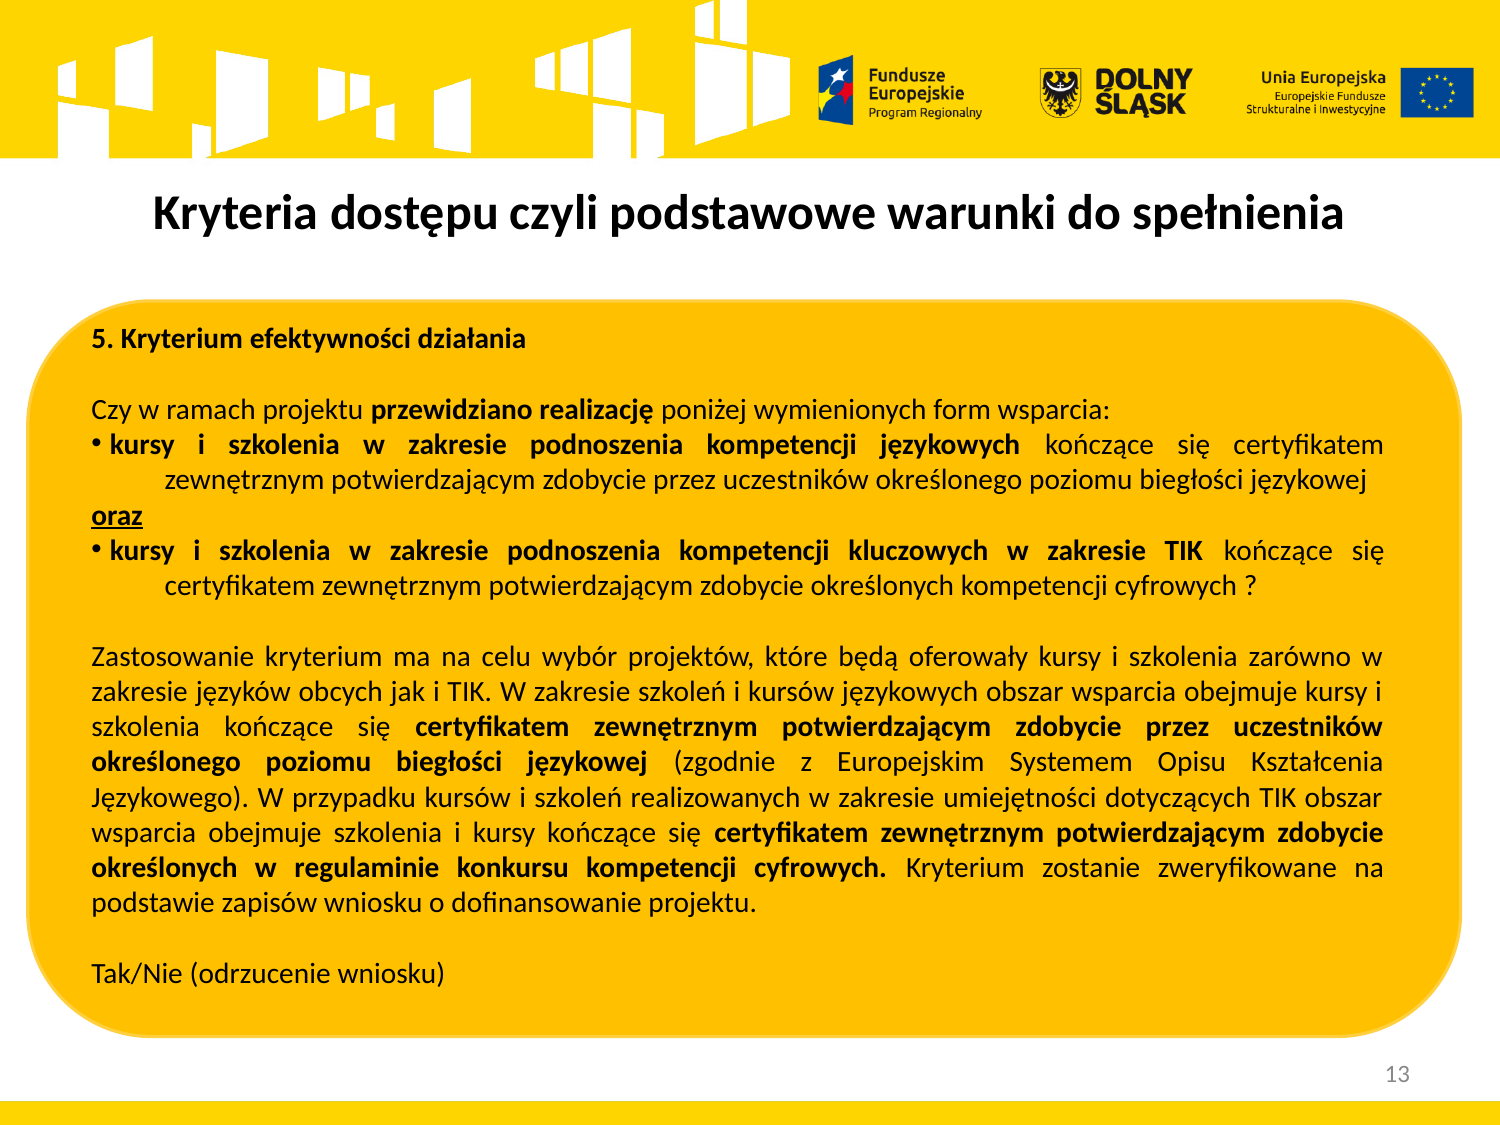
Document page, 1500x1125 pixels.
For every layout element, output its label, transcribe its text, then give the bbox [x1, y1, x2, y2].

text_box [0, 231, 1377, 1059]
slide_number 13 [1074, 1042, 1425, 1103]
title Kryteria dostępu czyli podstawowe warunki do spełnienia [74, 160, 1426, 259]
picture [0, 0, 1500, 1125]
text_box 5. Kryterium efektywności działania Czy w ramach projektu przewidziano realizację poniżej wymienionych form wsparcia: kursy i szkolenia w zakresie podnoszenia kompetencji językowych kończące się certyfikatem zewnętrznym potwierdzającym zdobycie przez uczestników określonego poziomu biegłości językowej oraz kursy i szkolenia w zakresie podnoszenia kompetencji kluczowych w zakresie TIK kończące się certyfikatem zewnętrznym potwierdzającym zdobycie określonych kompetencji cyfrowych ? Zastosowanie kryterium ma na celu wybór projektów, które będą oferowały kursy i szkolenia zarówno w zakresie języków obcych jak i TIK. W zakresie szkoleń i kursów językowych obszar wsparcia obejmuje kursy i szkolenia kończące się certyfikatem zewnętrznym potwierdzającym zdobycie przez uczestników określonego poziomu biegłości językowej (zgodnie z Europejskim Systemem Opisu Kształcenia Językowego). W przypadku kursów i szkoleń realizowanych w zakresie umiejętności dotyczących TIK obszar wsparcia obejmuje szkolenia i kursy kończące się certyfikatem zewnętrznym potwierdzającym zdobycie określonych w regulaminie konkursu kompetencji cyfrowych. Kryterium zostanie zweryfikowane na podstawie zapisów wniosku o dofinansowanie projektu. Tak/Nie (odrzucenie wniosku) [76, 270, 1400, 1003]
text_box [26, 316, 1463, 1039]
